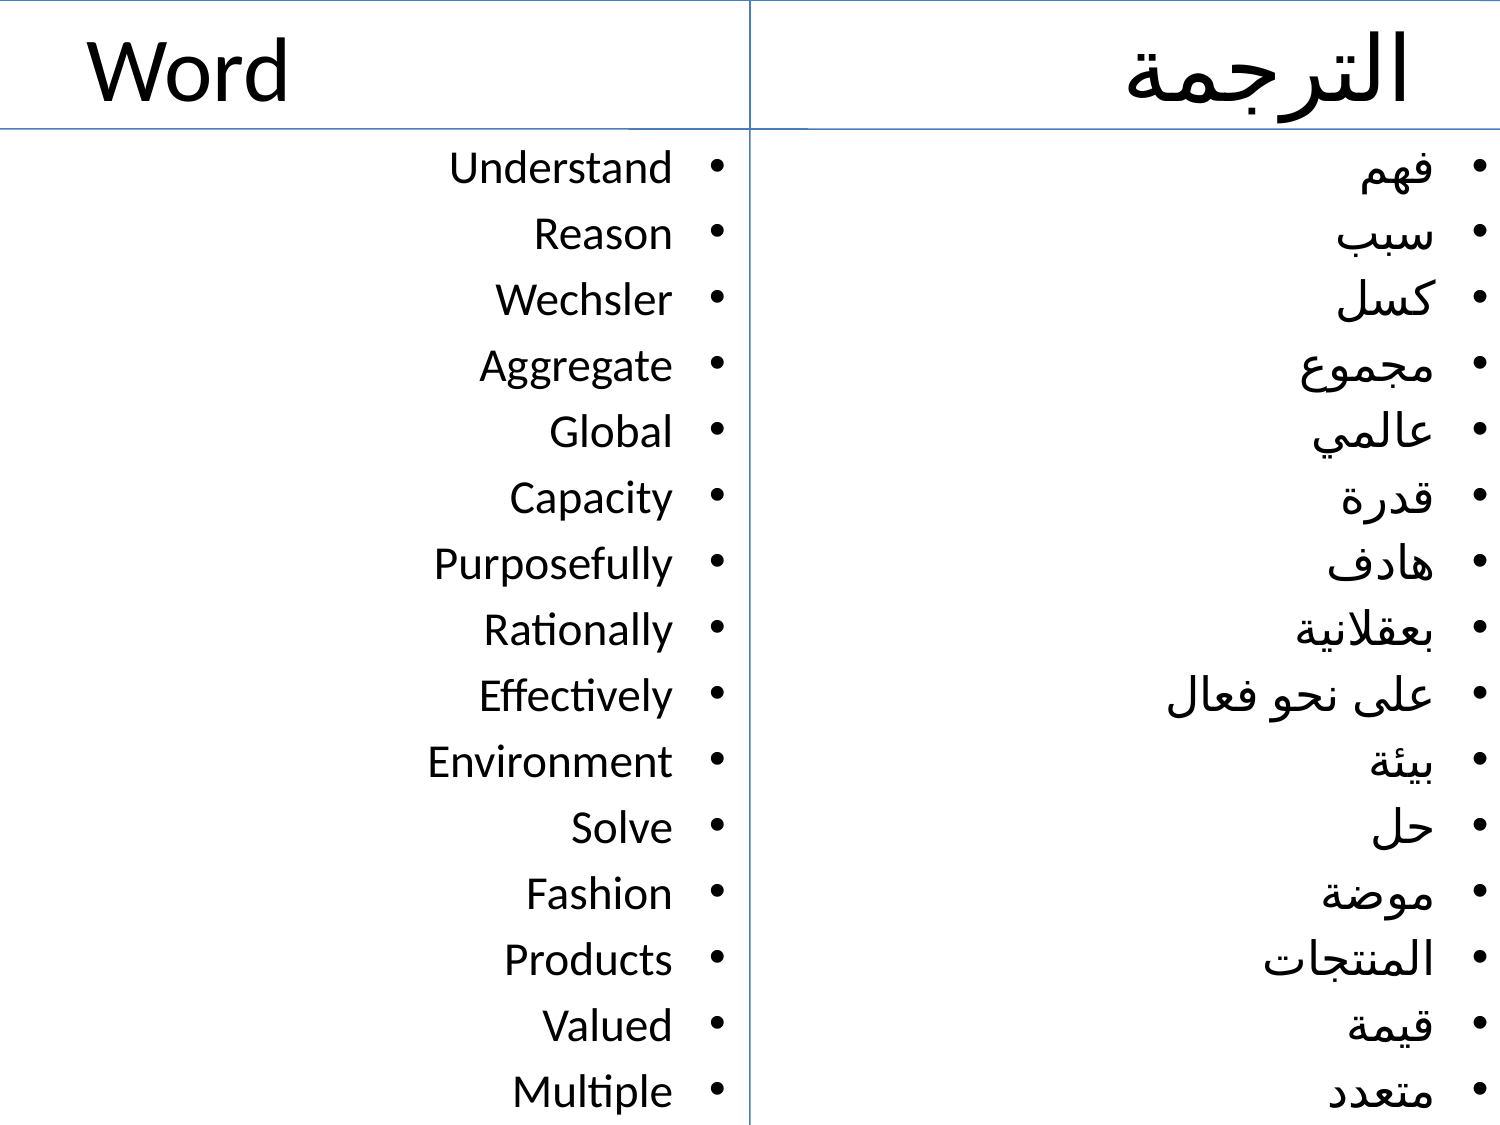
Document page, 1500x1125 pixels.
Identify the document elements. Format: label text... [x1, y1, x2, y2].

list فهم سبب كسل مجموع عالمي قدرة هادف بعقلانية على نحو فعال بيئة حل موضة المنتجات قيمة متعدد [762, 135, 1500, 1125]
title الترجمة Word [0, 8, 749, 128]
list Understand Reason Wechsler Aggregate Global Capacity Purposefully Rationally Effectively Environment Solve Fashion Products Valued Multiple [0, 136, 738, 1125]
title الترجمة Word [751, 7, 1500, 128]
